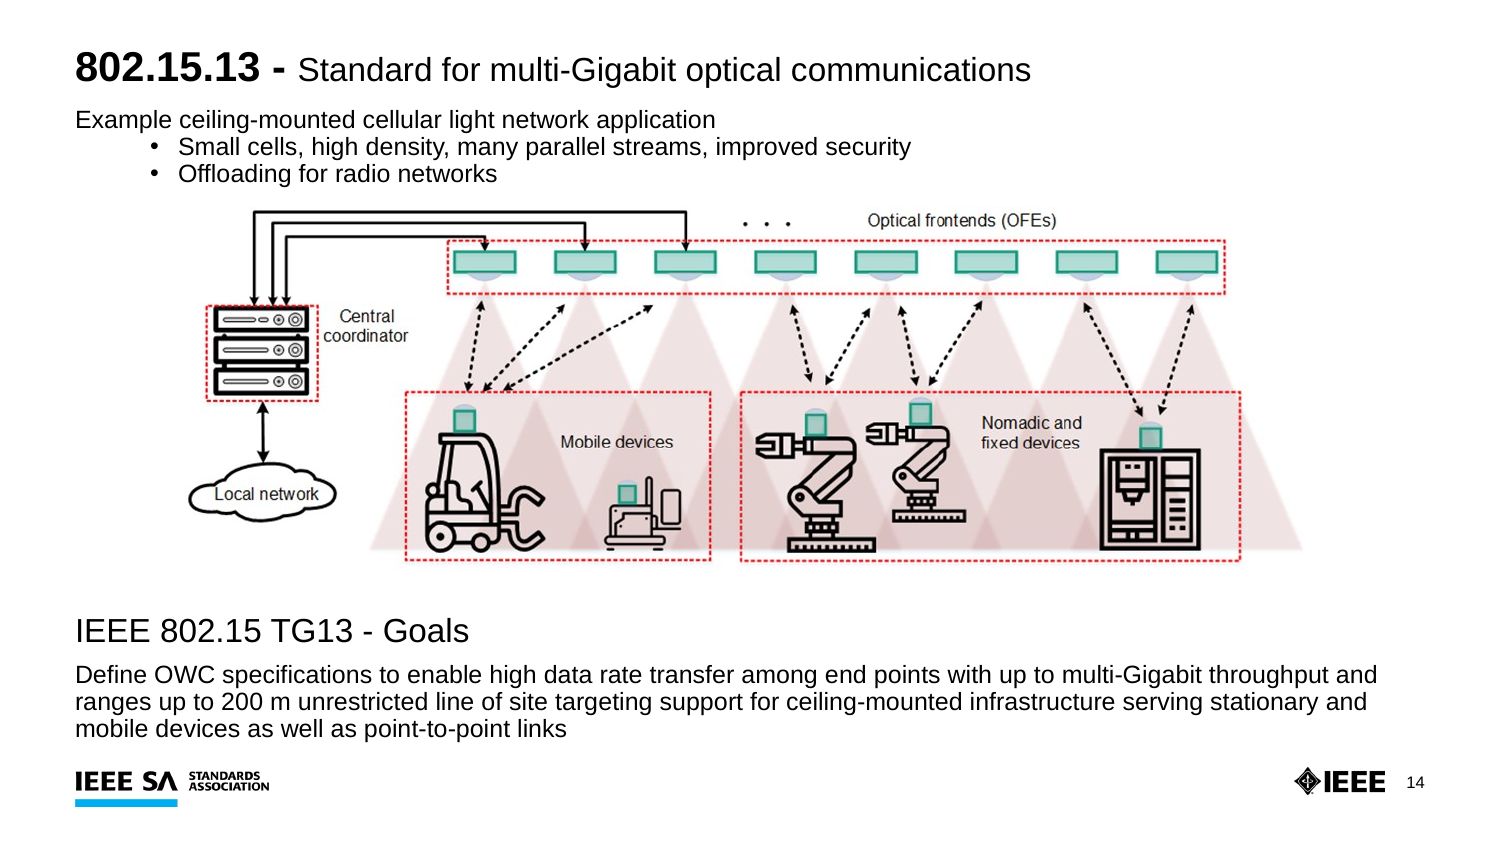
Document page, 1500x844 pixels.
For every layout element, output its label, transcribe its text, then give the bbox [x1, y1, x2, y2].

picture [183, 205, 1316, 570]
picture [75, 771, 269, 807]
title 802.15.13 - Standard for multi-Gigabit optical communications [75, 45, 1194, 107]
slide_number 14 [1326, 759, 1425, 805]
text_box Define OWC specifications to enable high data rate transfer among end points with up to multi-Gigabit throughput and ranges up to 200 m unrestricted line of site targeting support for ceiling-mounted infrastructure serving stationary and mobile devices as well as point-to-point links [75, 662, 1392, 760]
picture [1294, 767, 1326, 795]
text_box Example ceiling-mounted cellular light network application Small cells, high density, many parallel streams, improved security Offloading for radio networks [75, 107, 1392, 205]
text_box IEEE 802.15 TG13 - Goals [74, 614, 1425, 703]
